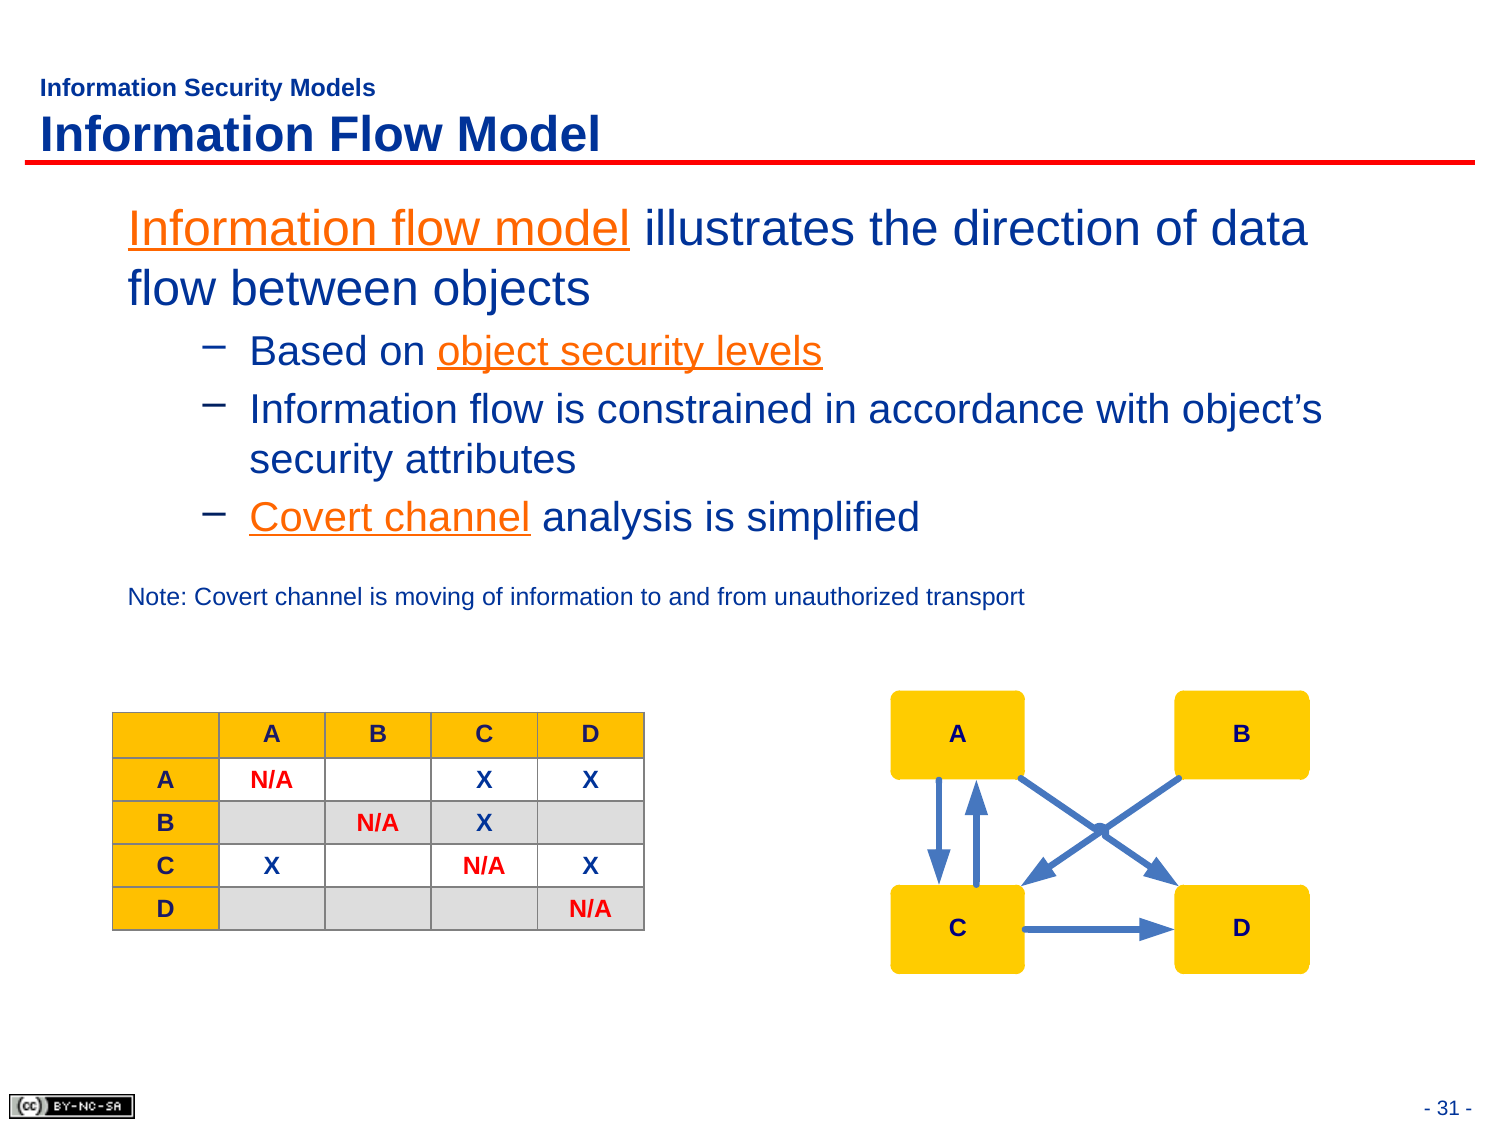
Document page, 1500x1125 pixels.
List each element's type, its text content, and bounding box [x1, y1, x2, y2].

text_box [887, 687, 1313, 978]
table_cell X [220, 845, 324, 886]
title Information Security Models Information Flow Model [24, 0, 1476, 169]
table_cell N/A [538, 888, 643, 929]
list Information flow model illustrates the direction of data flow between objects Based on object security levels Information flow is constrained in accordance with object’s security attributes Covert channel analysis is simplified Note: Covert channel is moving of information to and from unauthorized transport [112, 187, 1388, 651]
table_cell N/A [432, 845, 537, 886]
table_header B [326, 713, 430, 757]
table_header D [538, 713, 643, 757]
table_cell D [113, 888, 218, 929]
table_cell [326, 759, 430, 800]
table_cell X [432, 759, 537, 800]
table_header [113, 713, 218, 757]
table_cell N/A [220, 759, 324, 800]
table_cell X [432, 802, 537, 843]
table_cell X [538, 845, 643, 886]
slide_number - 31 - [1287, 1087, 1488, 1125]
table_cell B [113, 802, 218, 843]
table_cell [432, 888, 537, 929]
table_cell X [538, 759, 643, 800]
table_cell N/A [326, 802, 430, 843]
table_header C [432, 713, 537, 757]
table_cell A [113, 759, 218, 800]
table_cell [326, 888, 430, 929]
table_cell C [113, 845, 218, 886]
table_cell [220, 888, 324, 929]
table_header A [220, 713, 324, 757]
table_cell [538, 802, 643, 843]
picture [9, 1094, 135, 1119]
table_cell [220, 802, 324, 843]
table_cell [326, 845, 430, 886]
